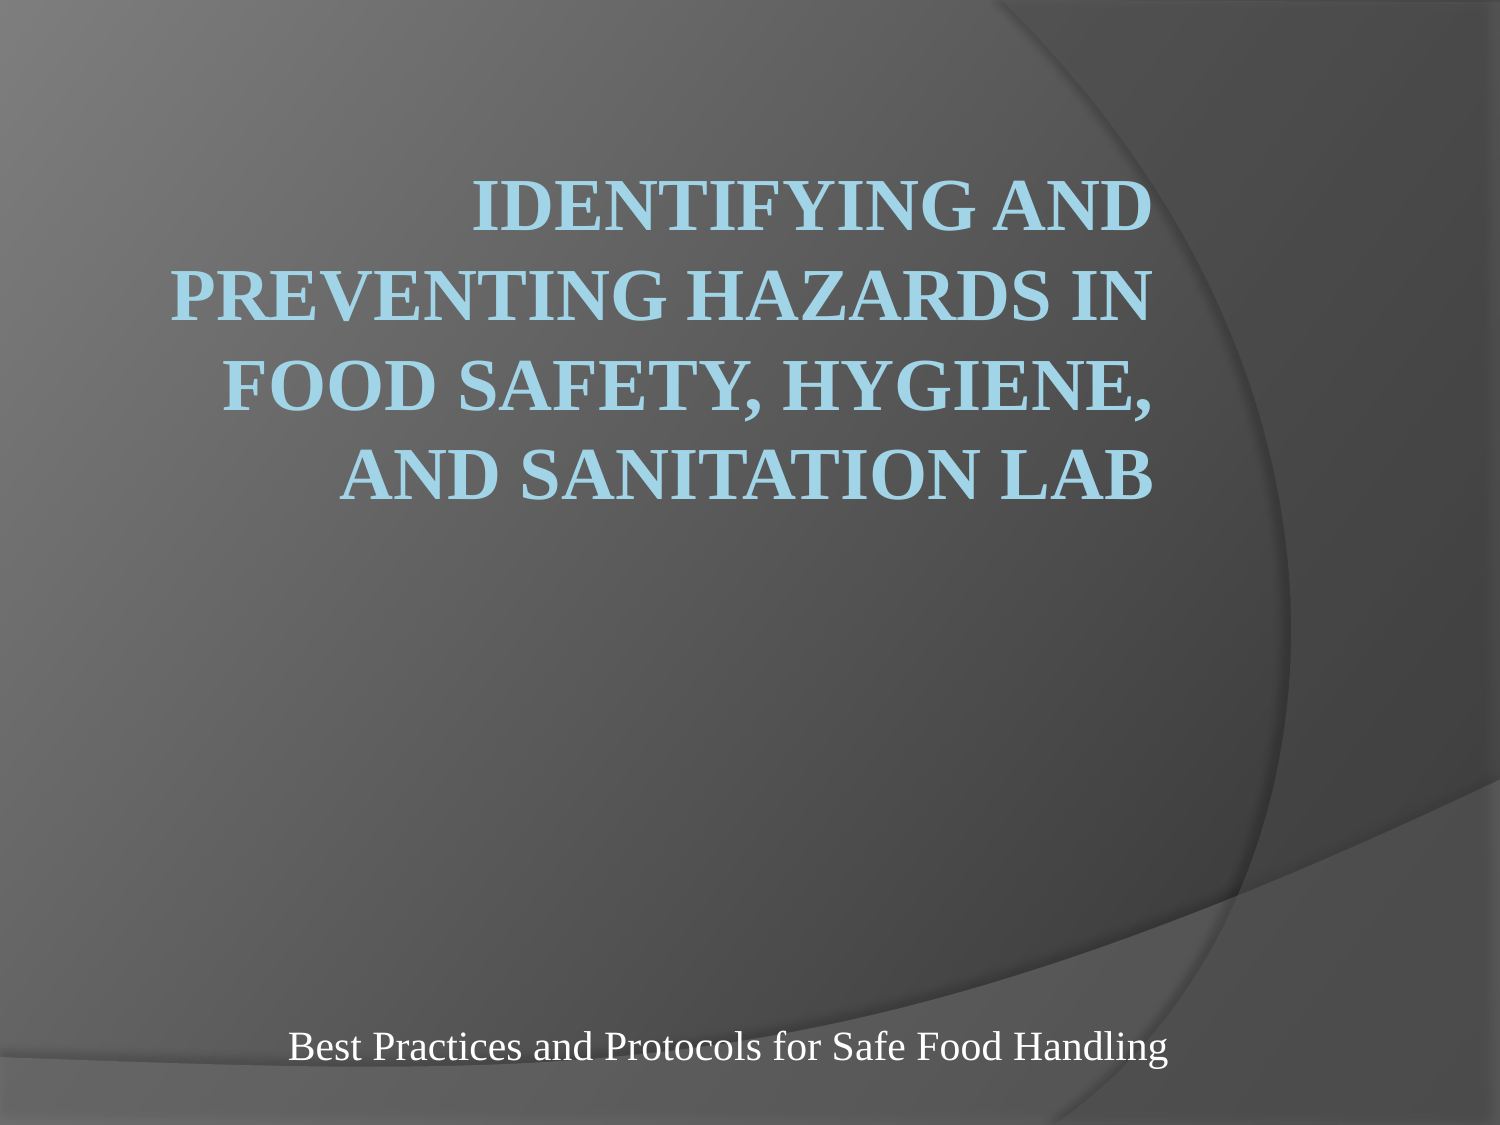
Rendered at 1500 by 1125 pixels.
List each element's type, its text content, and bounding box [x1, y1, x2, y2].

subtitle Best Practices and Protocols for Safe Food Handling [114, 781, 1178, 1069]
title Identifying and Preventing Hazards in Food Safety, Hygiene, and Sanitation Lab [99, 148, 1163, 527]
